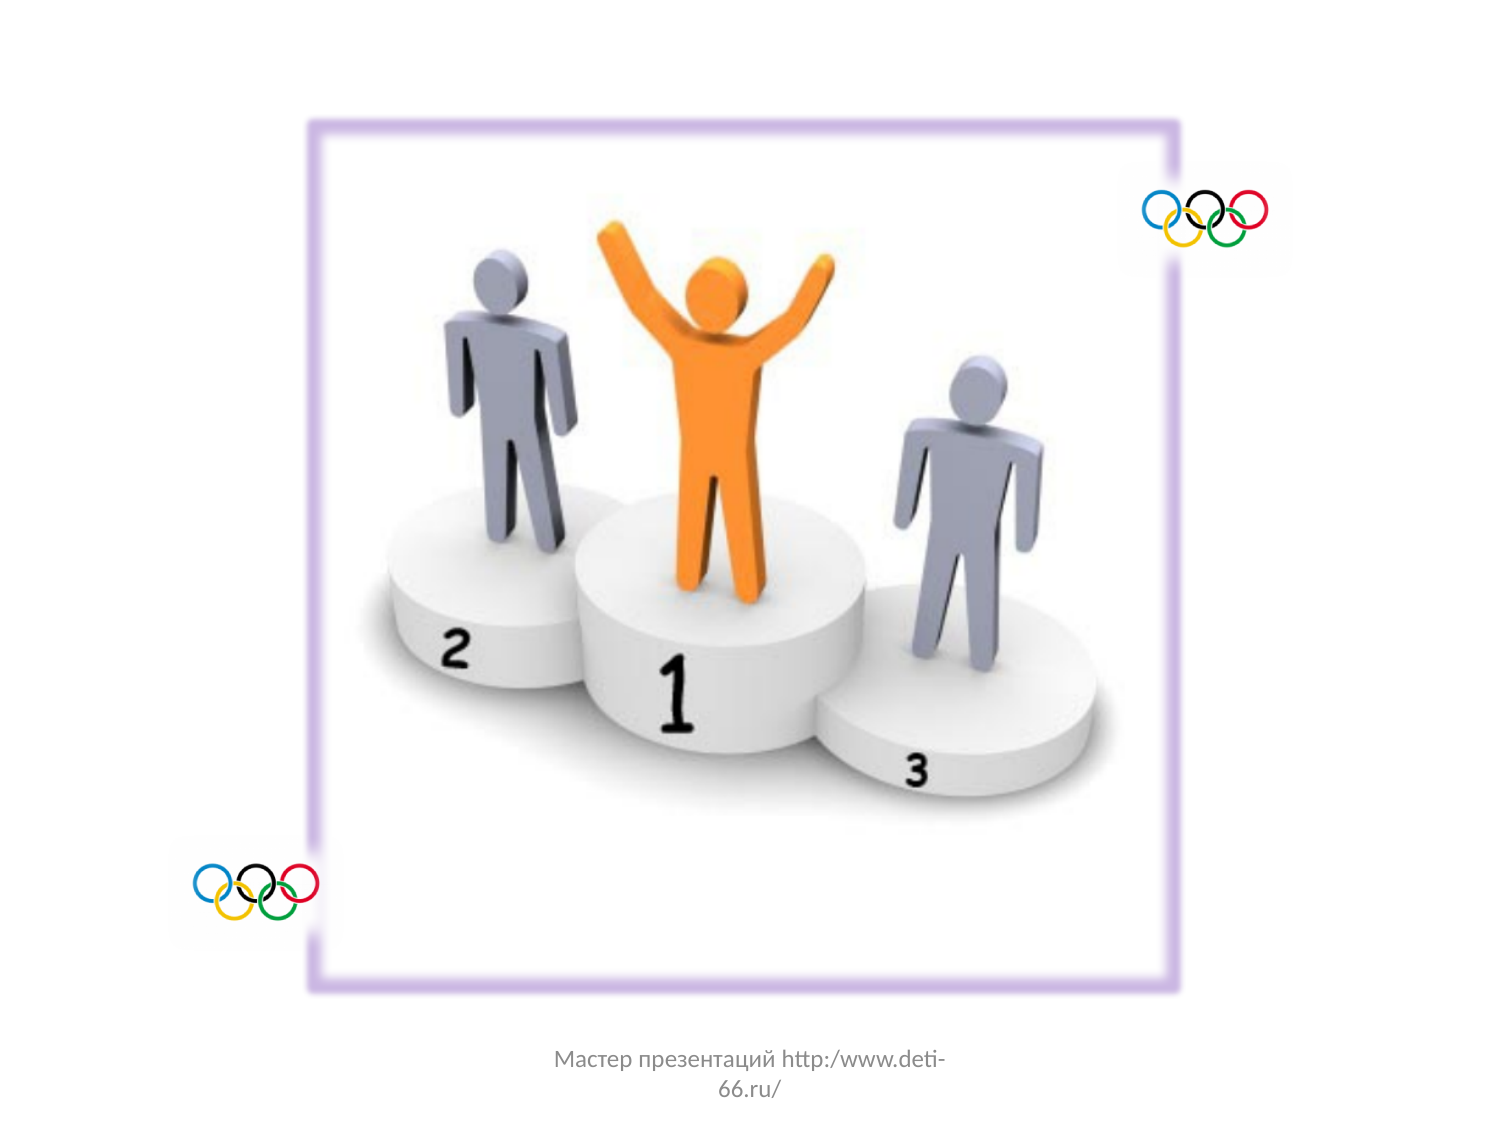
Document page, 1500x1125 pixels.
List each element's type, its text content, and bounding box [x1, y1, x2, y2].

picture [167, 125, 1294, 988]
footer Мастер презентаций http:/www.deti-66.ru/ [512, 1042, 988, 1103]
